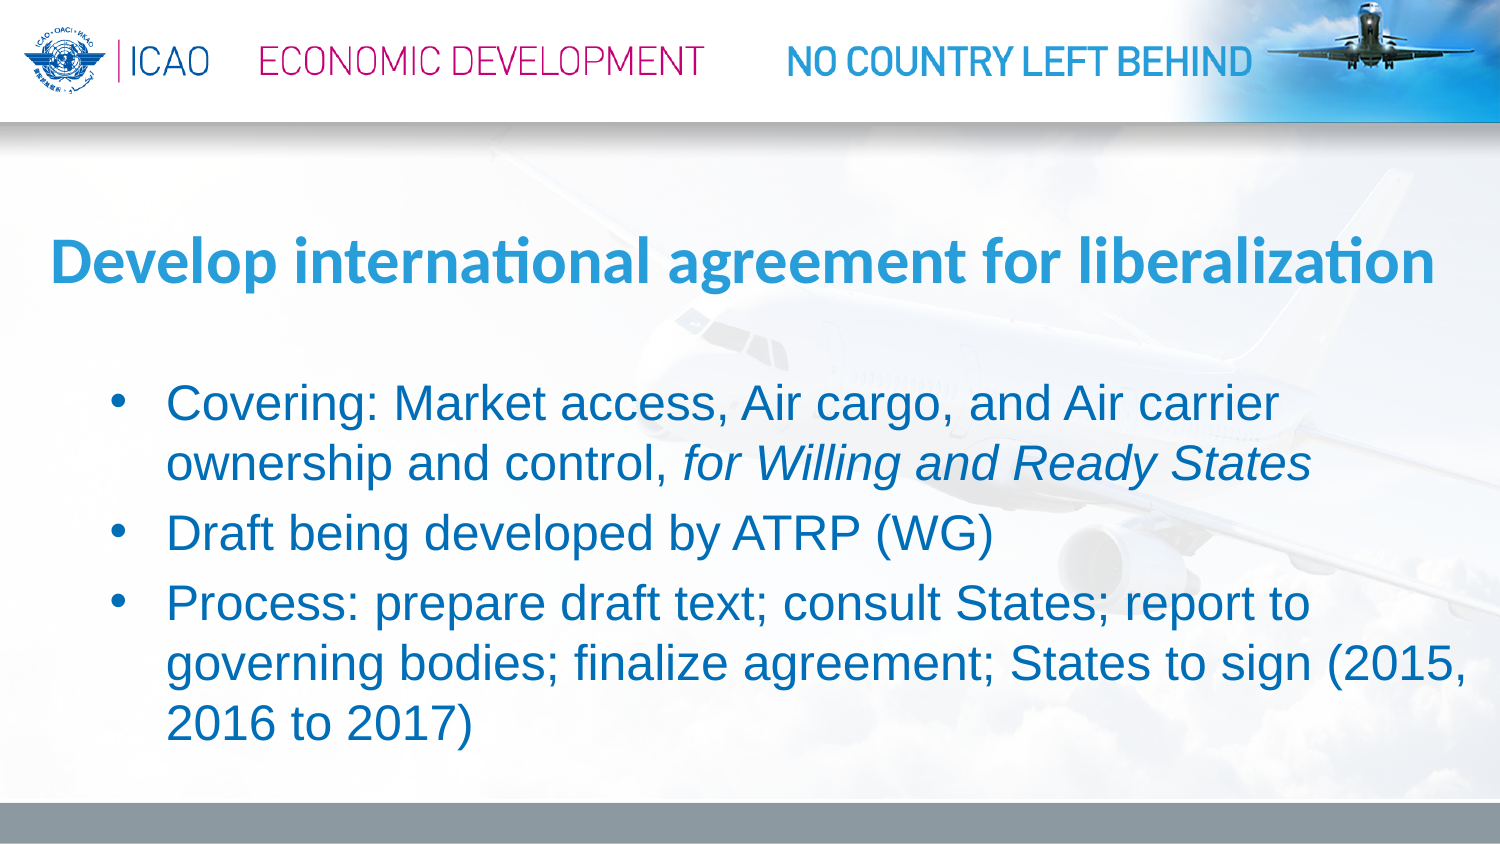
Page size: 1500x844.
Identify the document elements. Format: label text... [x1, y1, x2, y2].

list Covering: Market access, Air cargo, and Air carrier ownership and control, for Willing and Ready States Draft being developed by ATRP (WG) Process: prepare draft text; consult States; report to governing bodies; finalize agreement; States to sign (2015, 2016 to 2017) [94, 362, 1500, 772]
title Develop international agreement for liberalization [35, 209, 1500, 316]
picture [0, 0, 1500, 161]
